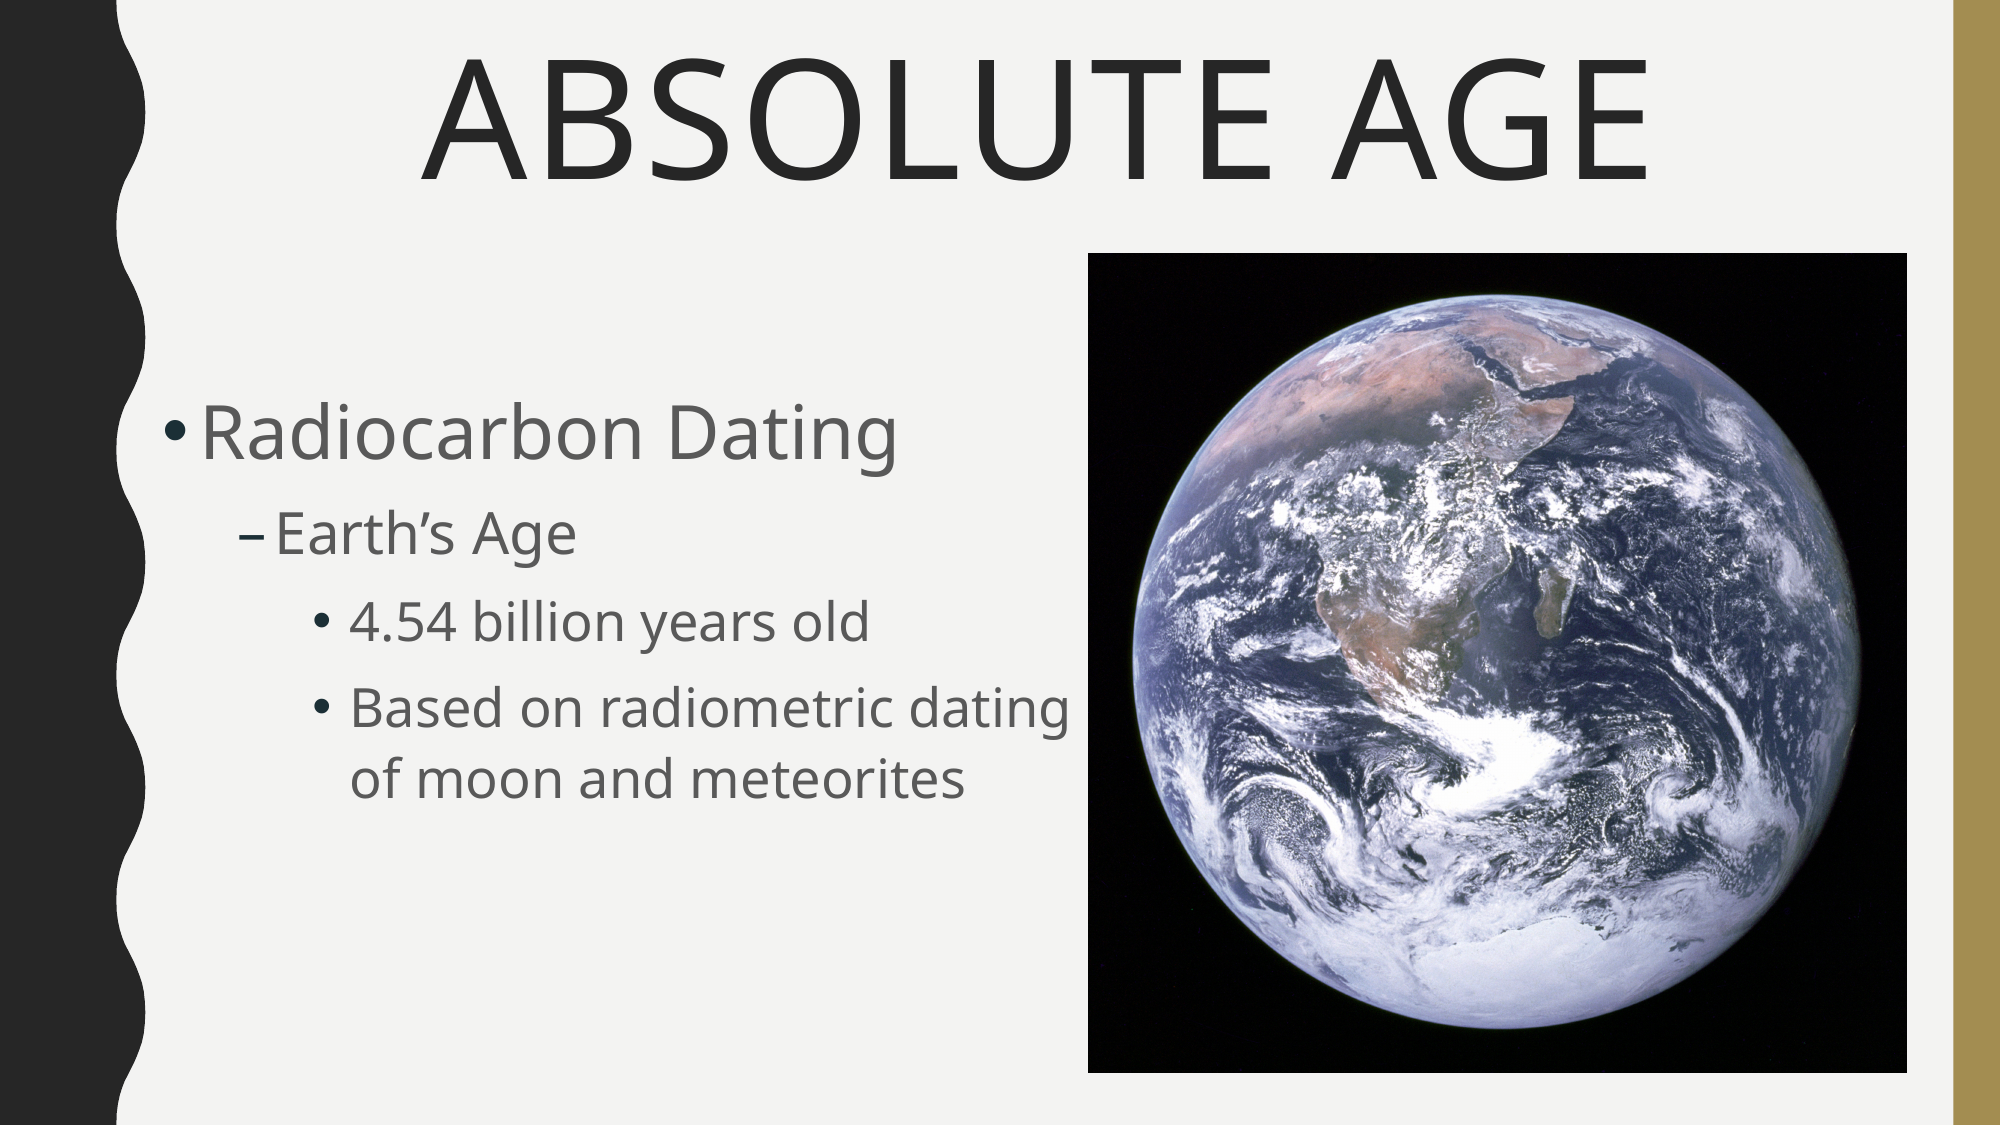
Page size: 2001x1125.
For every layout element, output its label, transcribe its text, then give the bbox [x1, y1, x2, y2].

picture [1087, 253, 1907, 1073]
list Radiocarbon Dating Earth’s Age 4.54 billion years old Based on radiometric dating of moon and meteorites [147, 368, 1087, 924]
title Absolute age [205, 28, 1875, 273]
